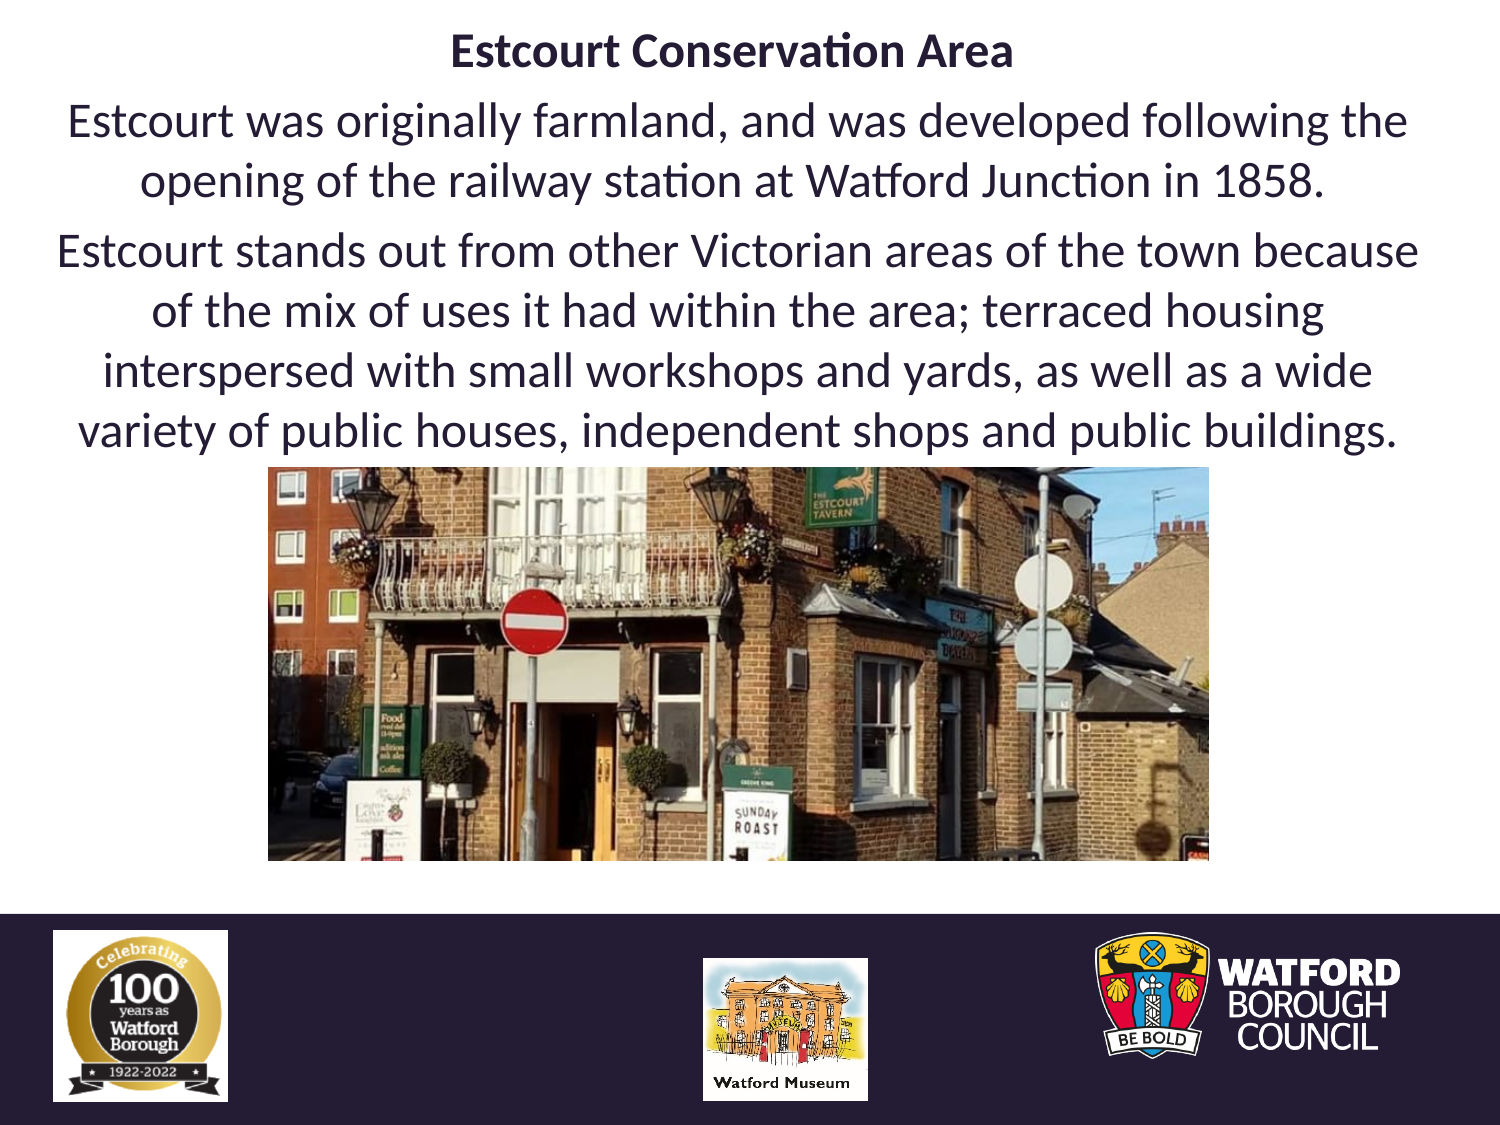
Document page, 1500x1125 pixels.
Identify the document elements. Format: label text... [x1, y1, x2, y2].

slide_number 26 [76, 1042, 427, 1103]
picture [703, 957, 868, 1101]
list Estcourt Conservation Area Estcourt was originally farmland, and was developed following the opening of the railway station at Watford Junction in 1858. Estcourt stands out from other Victorian areas of the town because of the mix of uses it had within the area; terraced housing interspersed with small workshops and yards, as well as a wide variety of public houses, independent shops and public buildings. [29, 10, 1447, 232]
picture [267, 467, 1209, 861]
picture [1095, 932, 1400, 1059]
picture [53, 930, 228, 1102]
